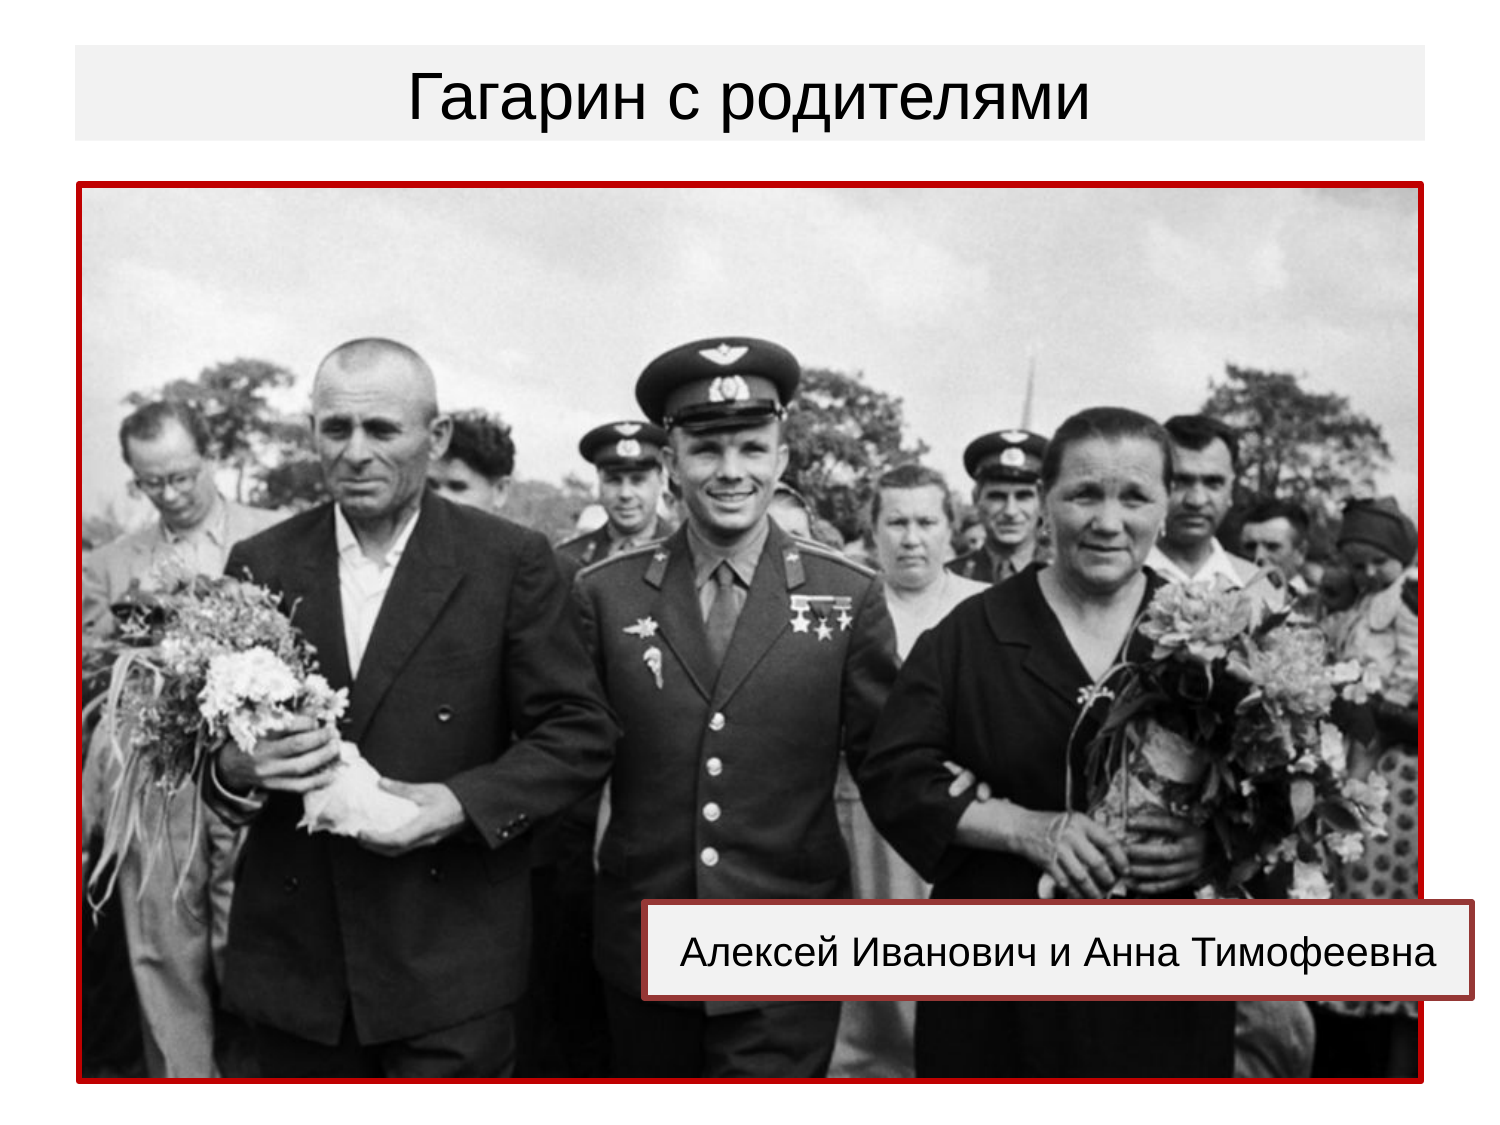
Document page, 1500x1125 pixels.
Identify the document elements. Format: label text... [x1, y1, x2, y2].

text_box Алексей Иванович и Анна Тимофеевна [1423, 902, 1472, 998]
picture [81, 187, 1419, 1079]
title Гагарин с родителями [75, 45, 1425, 141]
